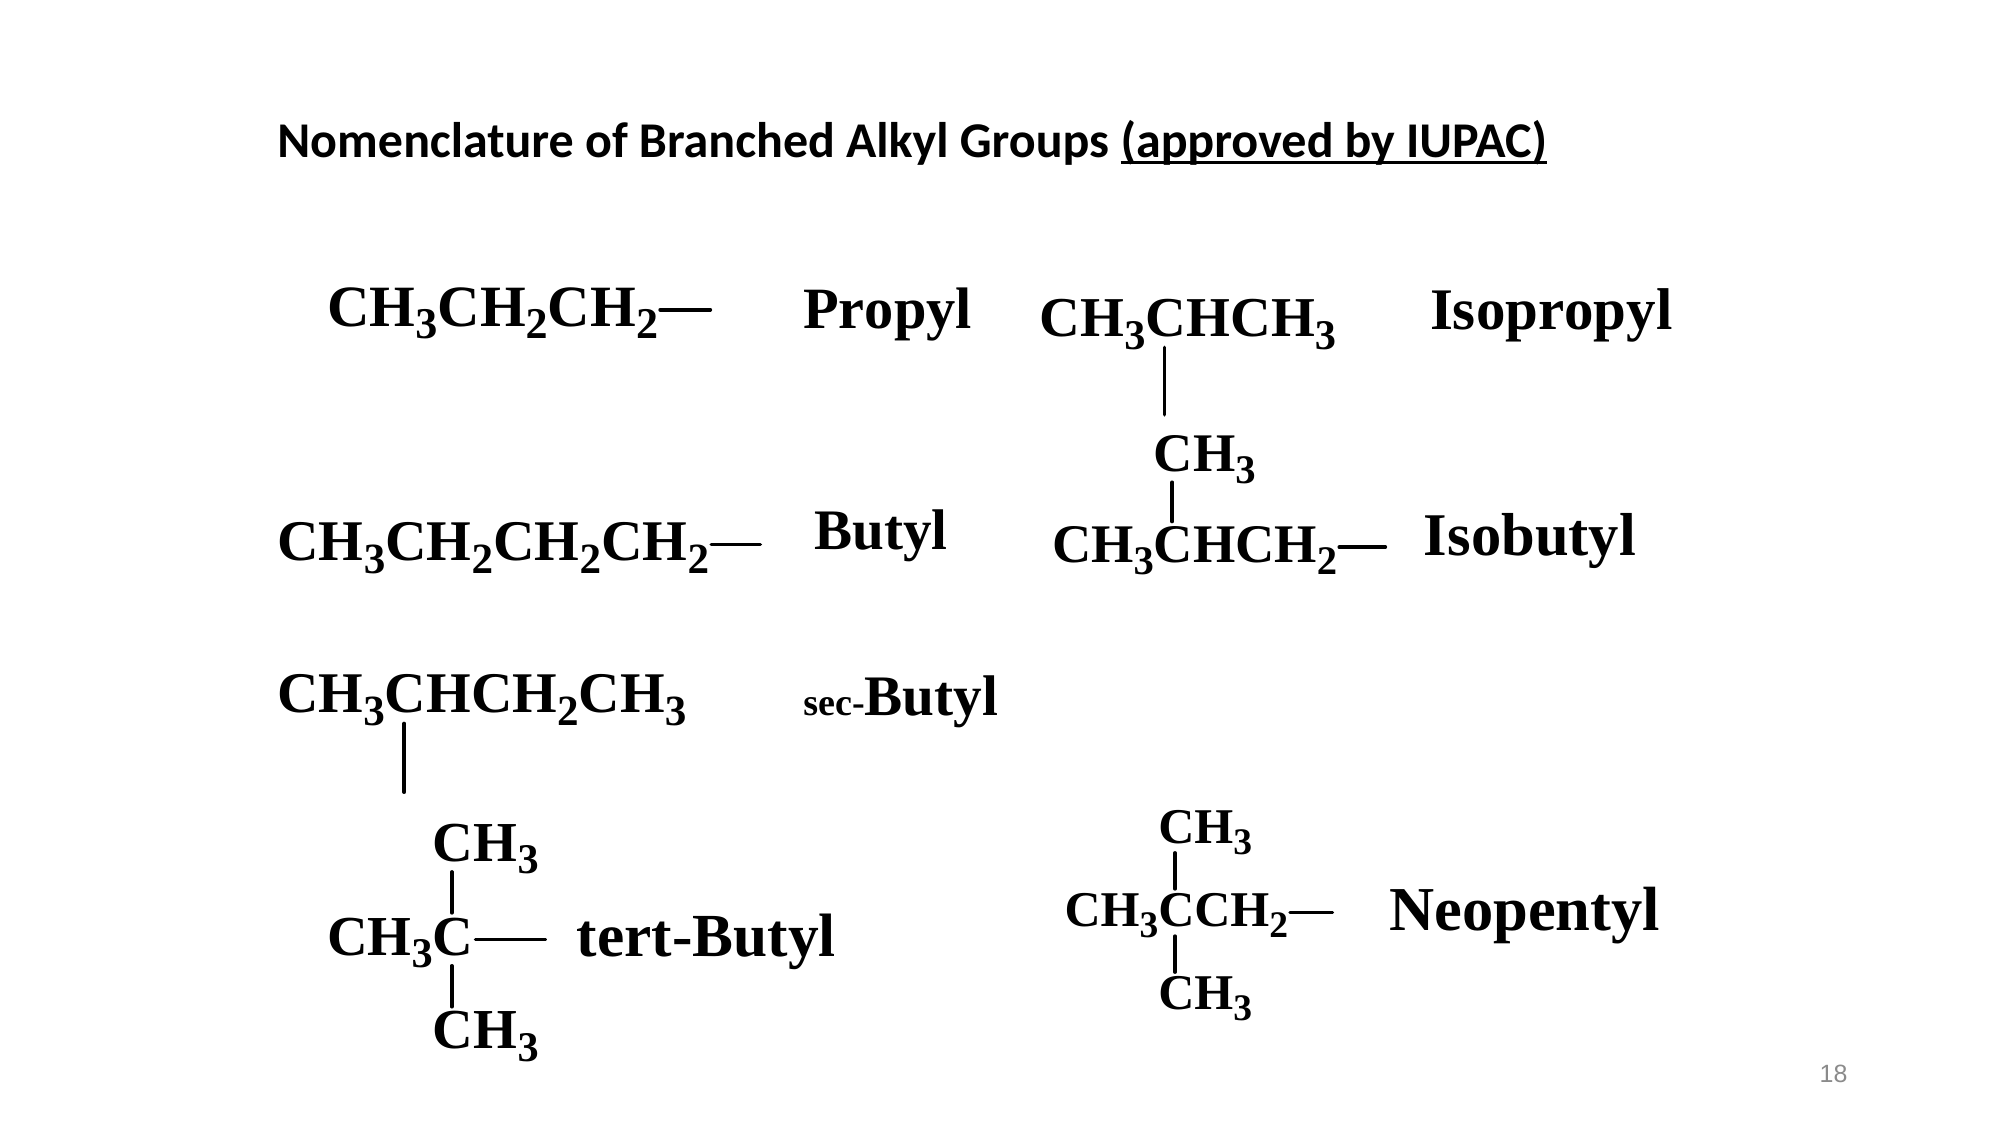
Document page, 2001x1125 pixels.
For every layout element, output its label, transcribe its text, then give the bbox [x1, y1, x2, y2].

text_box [1421, 499, 1638, 570]
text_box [324, 274, 713, 354]
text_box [574, 899, 838, 971]
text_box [801, 274, 975, 343]
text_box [274, 510, 763, 588]
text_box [1037, 287, 1338, 417]
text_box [801, 662, 1000, 729]
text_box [1049, 424, 1388, 588]
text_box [812, 496, 950, 563]
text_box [324, 812, 547, 1075]
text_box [1428, 274, 1675, 344]
text_box Nomenclature of Branched Alkyl Groups (approved by IUPAC) [262, 99, 1750, 175]
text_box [274, 662, 688, 794]
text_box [1062, 799, 1335, 1033]
slide_number 18 [1412, 1042, 1863, 1103]
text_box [1387, 873, 1663, 946]
